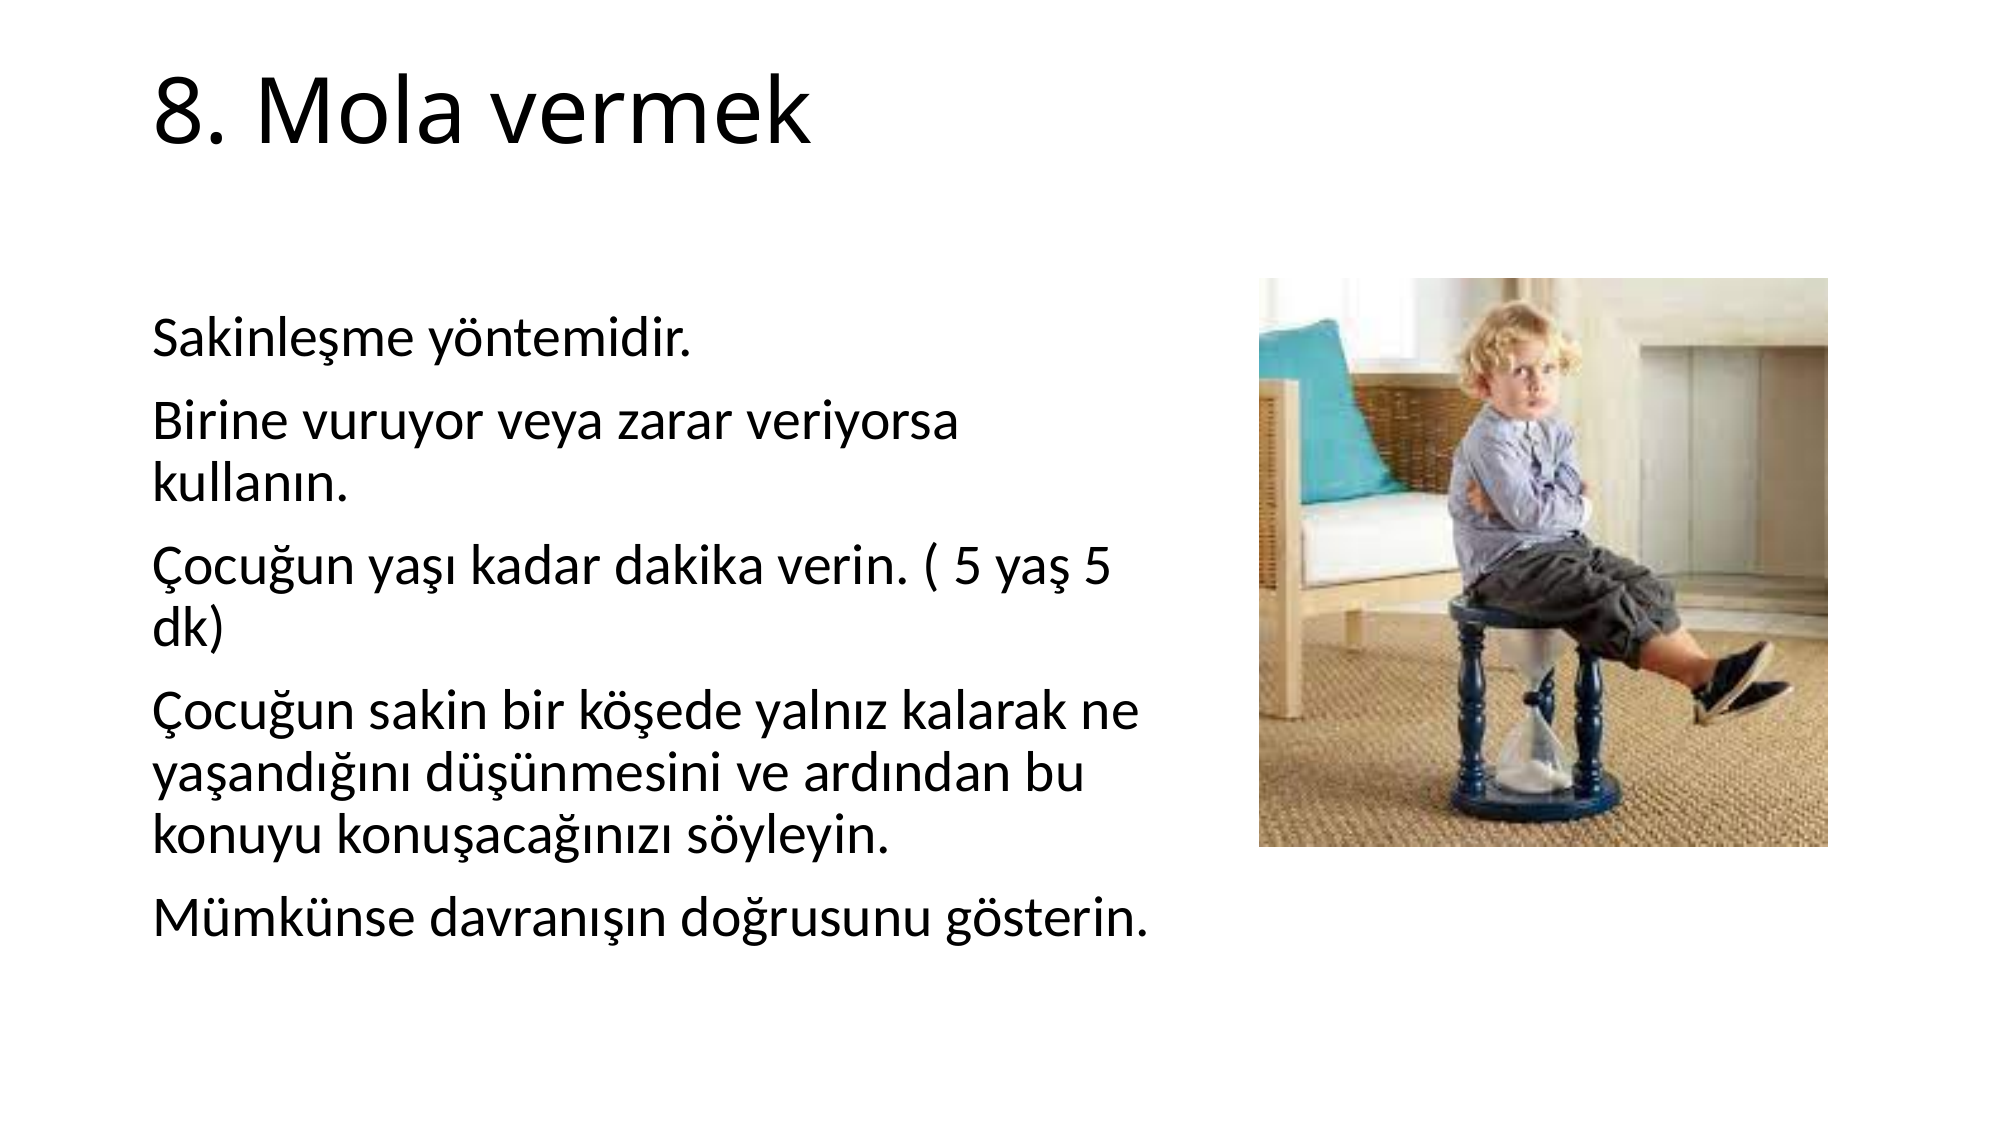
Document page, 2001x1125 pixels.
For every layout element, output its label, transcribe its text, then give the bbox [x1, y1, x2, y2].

title 8. Mola vermek [137, 59, 1863, 278]
picture [1259, 278, 1828, 847]
list Sakinleşme yöntemidir. Birine vuruyor veya zarar veriyorsa kullanın. Çocuğun yaşı kadar dakika verin. ( 5 yaş 5 dk) Çocuğun sakin bir köşede yalnız kalarak ne yaşandığını düşünmesini ve ardından bu konuyu konuşacağınızı söyleyin. Mümkünse davranışın doğrusunu gösterin. [137, 299, 1170, 1014]
